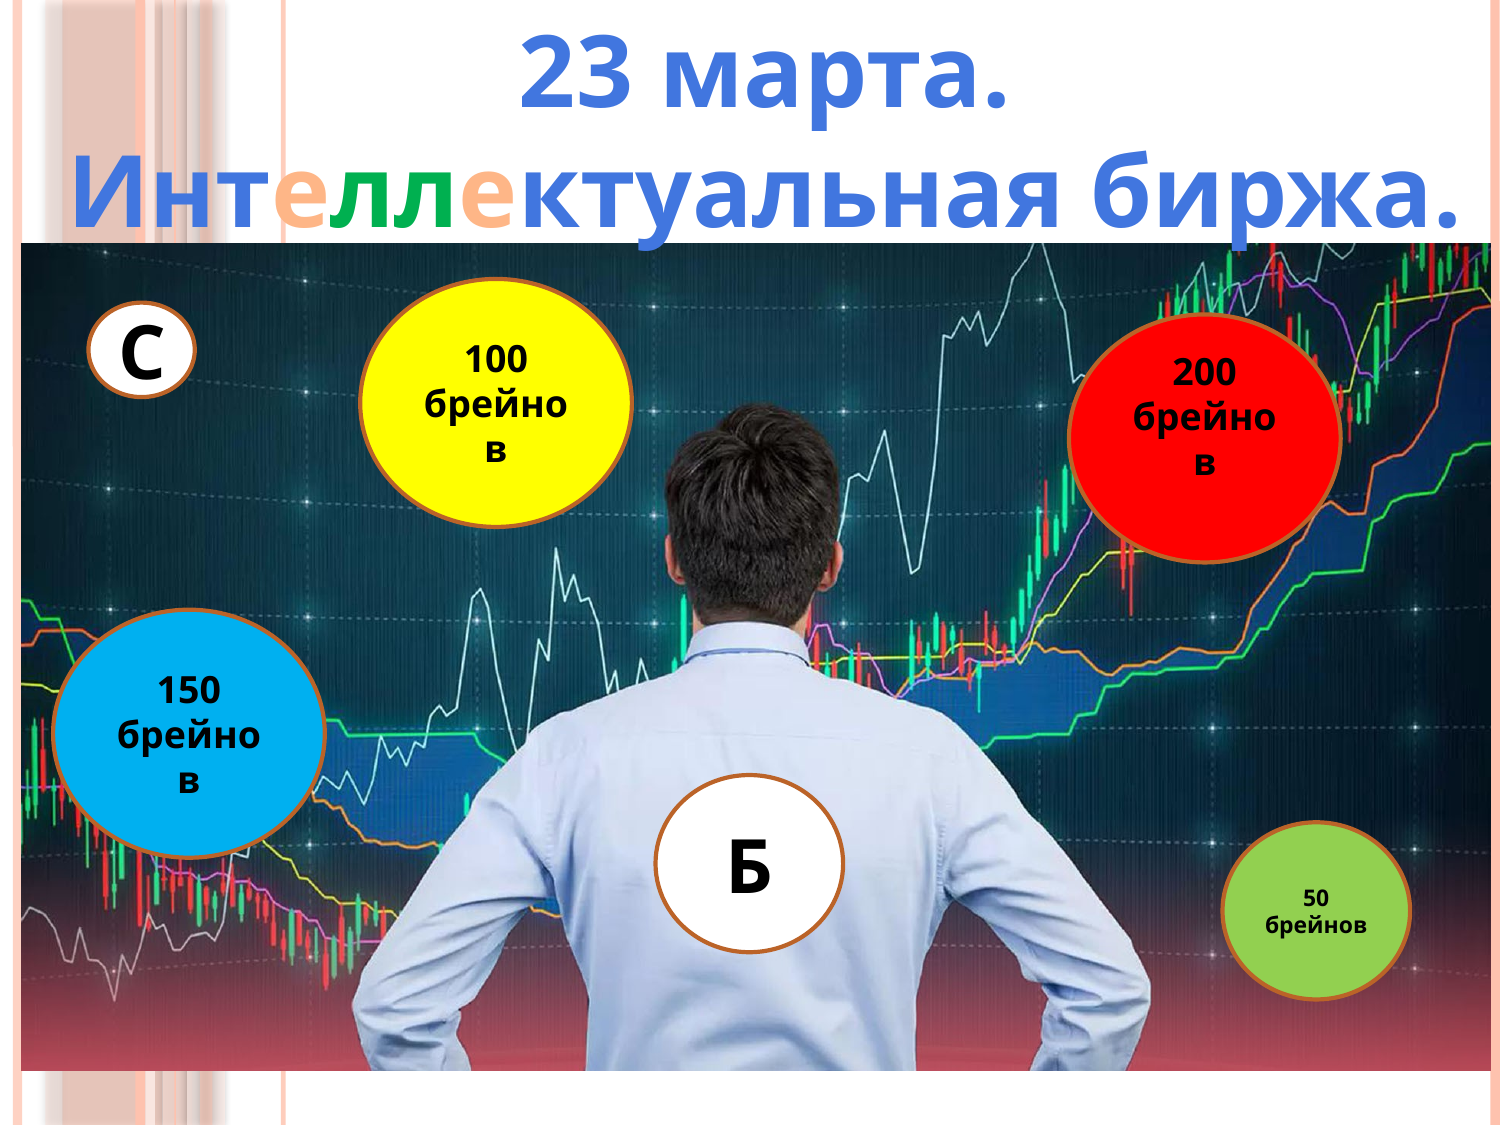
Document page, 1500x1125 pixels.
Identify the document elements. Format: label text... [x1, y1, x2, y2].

picture [20, 242, 1492, 1071]
text_box 23 марта. Интеллектуальная биржа. [29, 0, 1500, 255]
